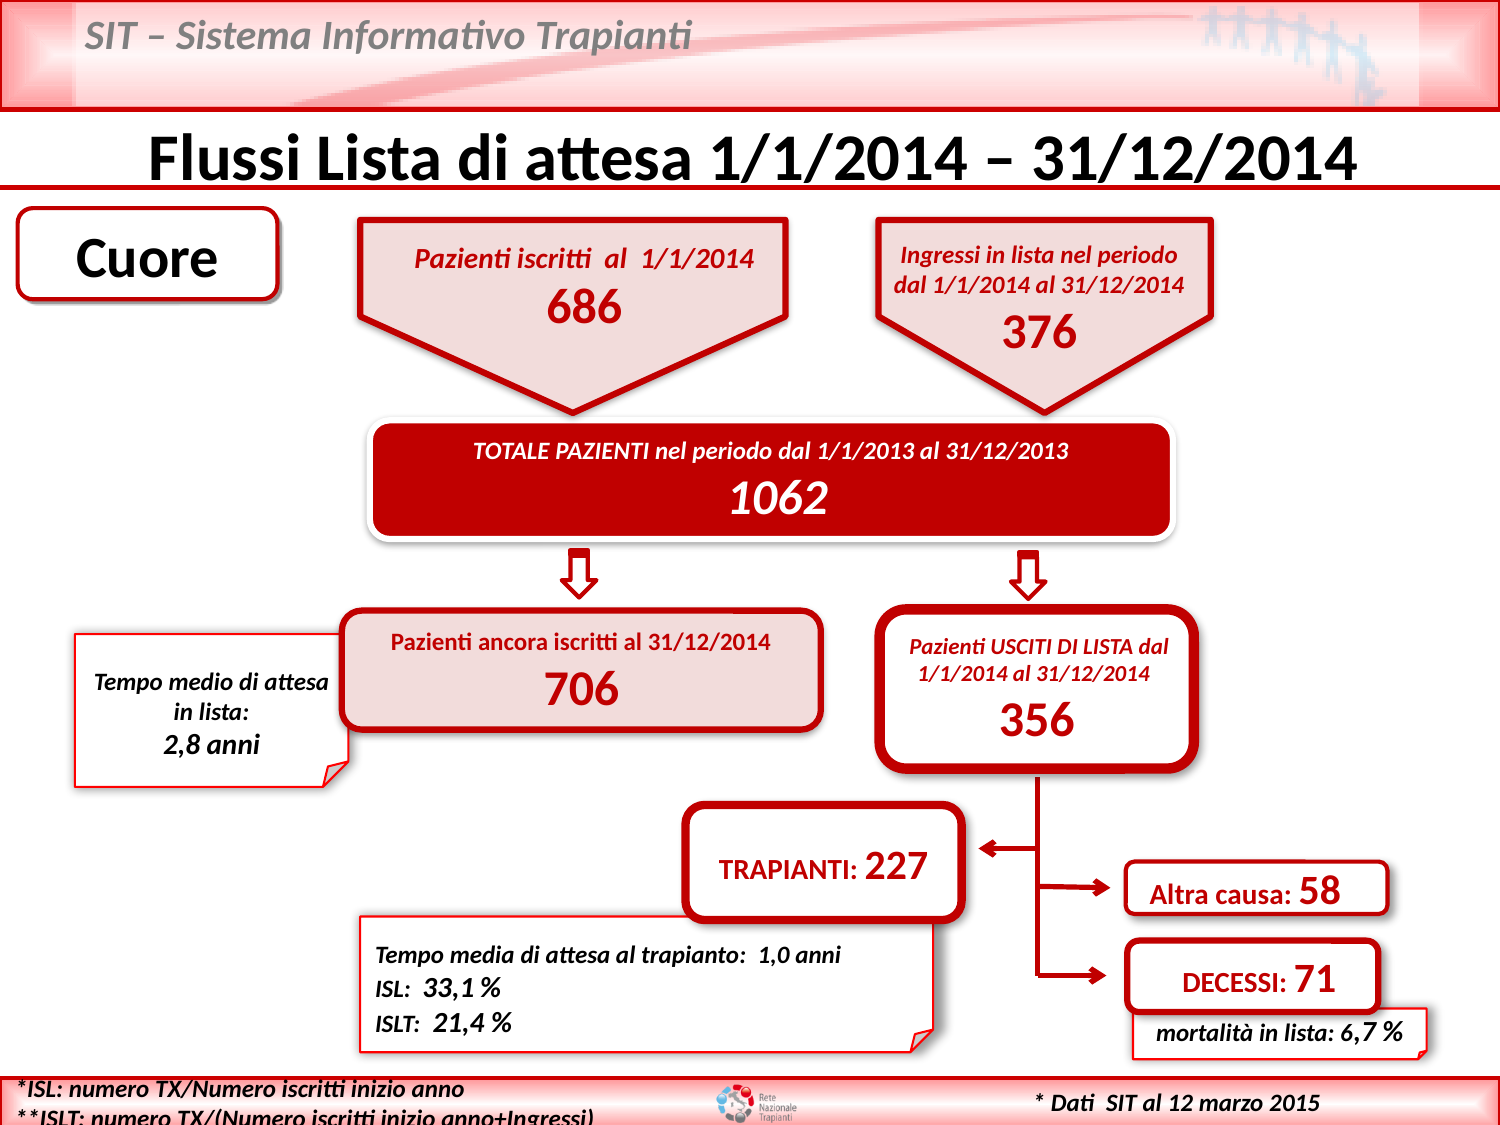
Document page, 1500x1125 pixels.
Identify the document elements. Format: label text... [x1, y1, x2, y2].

text_box TOTALE PAZIENTI nel periodo dal 1/1/2013 al 31/12/2013 1062 [366, 417, 1177, 543]
text_box DECESSI: 71 [1125, 938, 1381, 1015]
text_box Tempo media di attesa al trapianto: 1,0 anni ISL: 33,1 % ISLT: 21,4 % [358, 914, 936, 1055]
text_box Pazienti USCITI DI LISTA dal 1/1/2014 al 31/12/2014 356 [877, 607, 1196, 771]
text_box Flussi Lista di attesa 1/1/2014 – 31/12/2014 [4, 106, 1500, 202]
text_box Cuore [17, 208, 278, 300]
text_box Pazienti ancora iscritti al 31/12/2014 706 [338, 607, 824, 733]
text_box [867, 219, 1211, 414]
text_box [559, 548, 599, 600]
text_box *ISL: numero TX/Numero iscritti inizio anno **ISLT: numero TX/(Numero iscritti inizio anno+Ingressi) [0, 1065, 658, 1125]
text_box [359, 219, 786, 414]
text_box Altra causa: 58 [1123, 859, 1390, 917]
text_box [1008, 550, 1048, 602]
text_box Tempo medio di attesa in lista: 2,8 anni [72, 631, 351, 790]
text_box mortalità in lista: 6,7 % [1130, 1006, 1429, 1062]
text_box TRAPIANTI: 227 [683, 802, 964, 923]
picture [703, 1078, 809, 1125]
